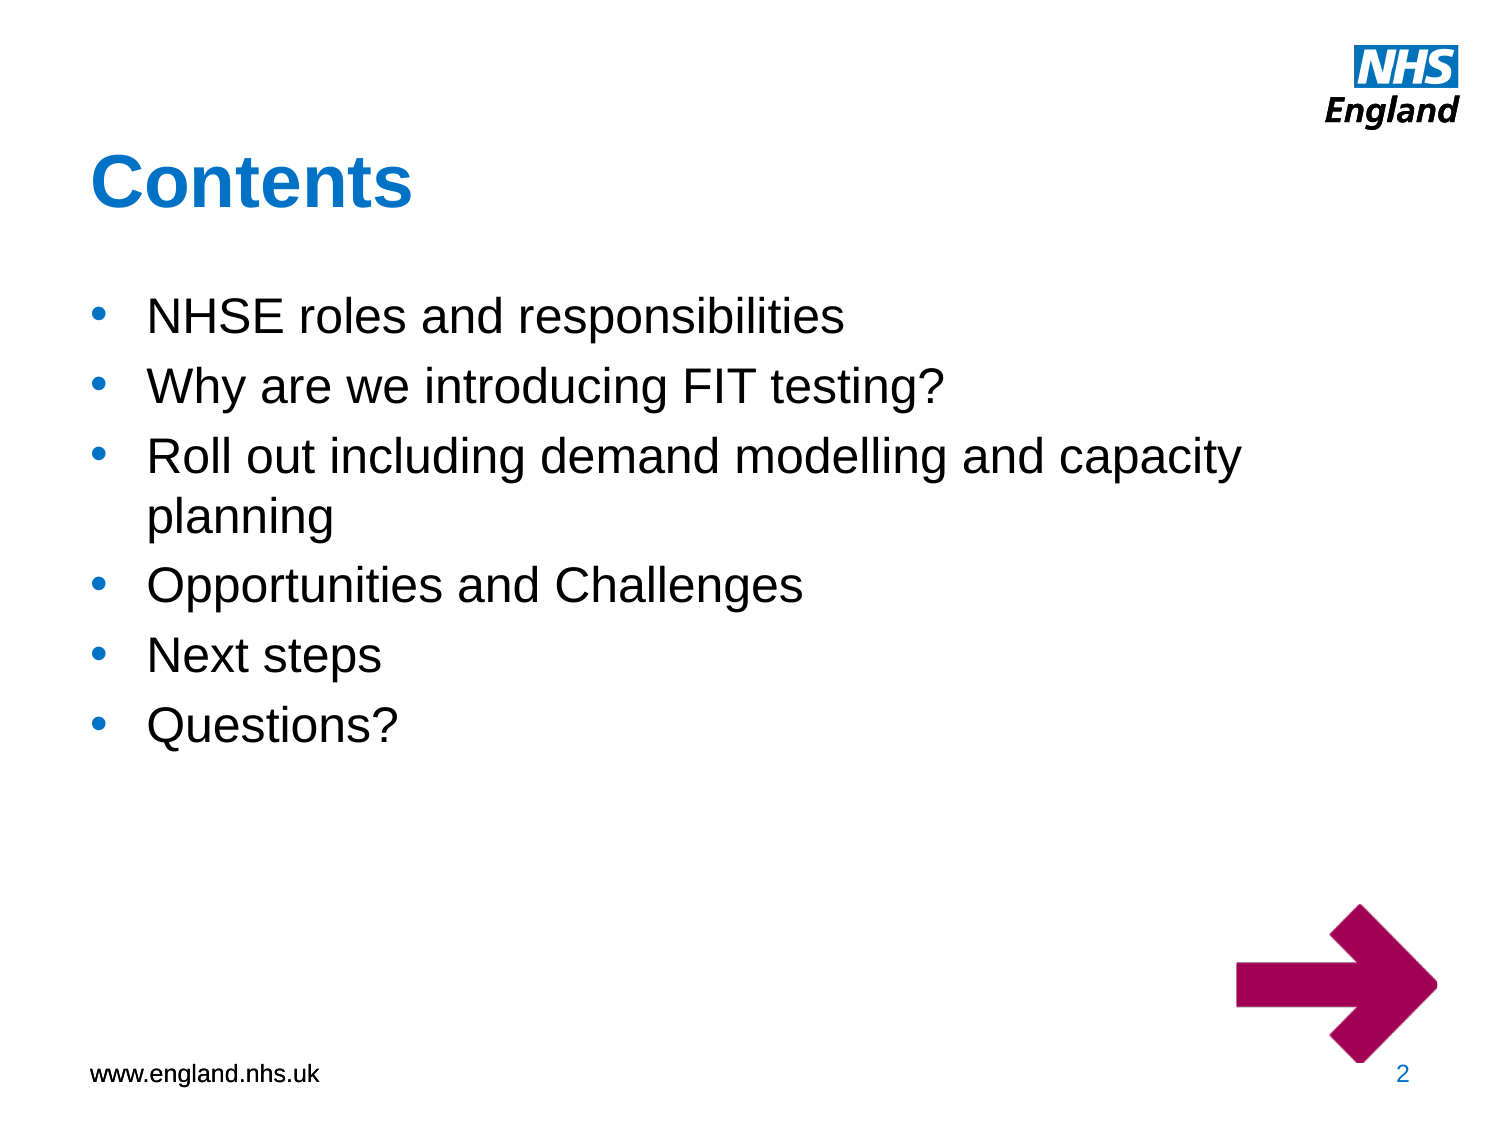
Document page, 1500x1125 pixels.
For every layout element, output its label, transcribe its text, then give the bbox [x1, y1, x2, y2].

text_box NHSE roles and responsibilities Why are we introducing FIT testing? Roll out including demand modelling and capacity planning Opportunities and Challenges Next steps Questions? [75, 275, 1362, 977]
slide_number 2 [1074, 1042, 1425, 1103]
list [96, 276, 1386, 988]
picture [1325, 45, 1460, 130]
title Contents [75, 123, 1282, 233]
